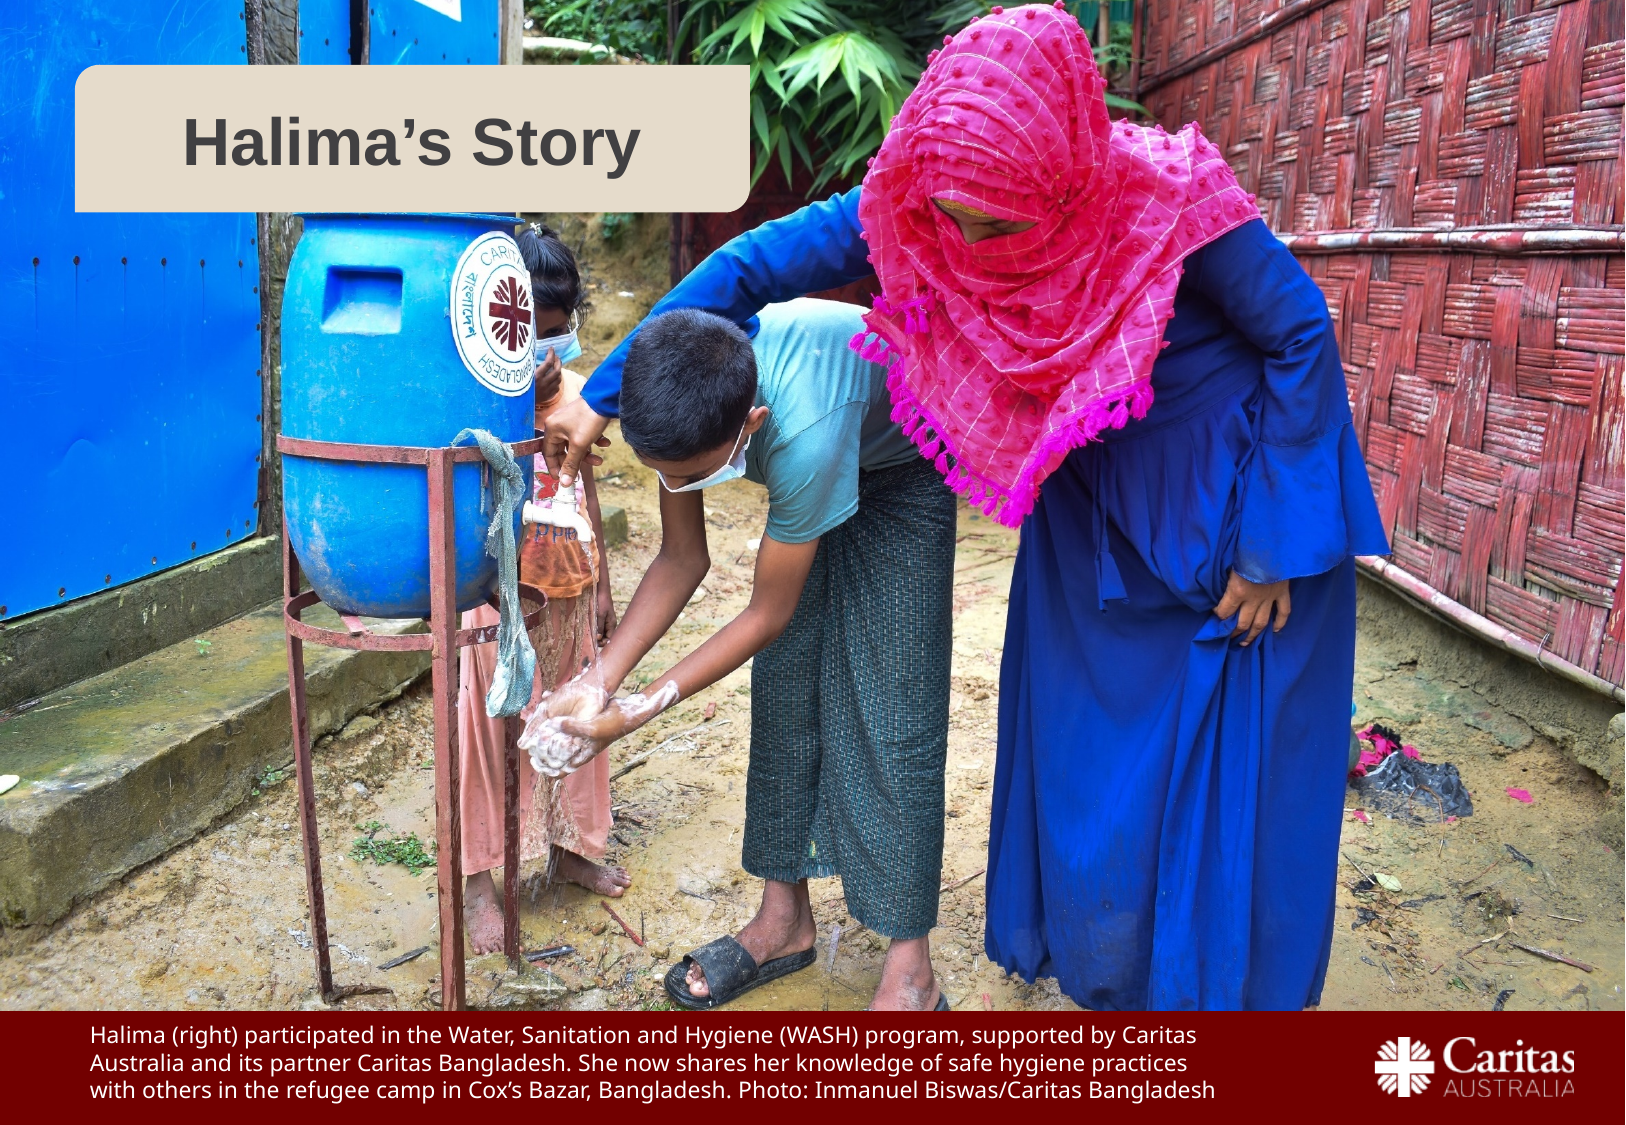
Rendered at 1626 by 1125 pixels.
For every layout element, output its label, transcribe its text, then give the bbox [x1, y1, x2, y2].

picture [0, 0, 1625, 1026]
text_box Halima (right) participated in the Water, Sanitation and Hygiene (WASH) program, supported by Caritas Australia and its partner Caritas Bangladesh. She now shares her knowledge of safe hygiene practices with others in the refugee camp in Cox’s Bazar, Bangladesh. Photo: Inmanuel Biswas/Caritas Bangladesh [75, 1034, 1250, 1099]
